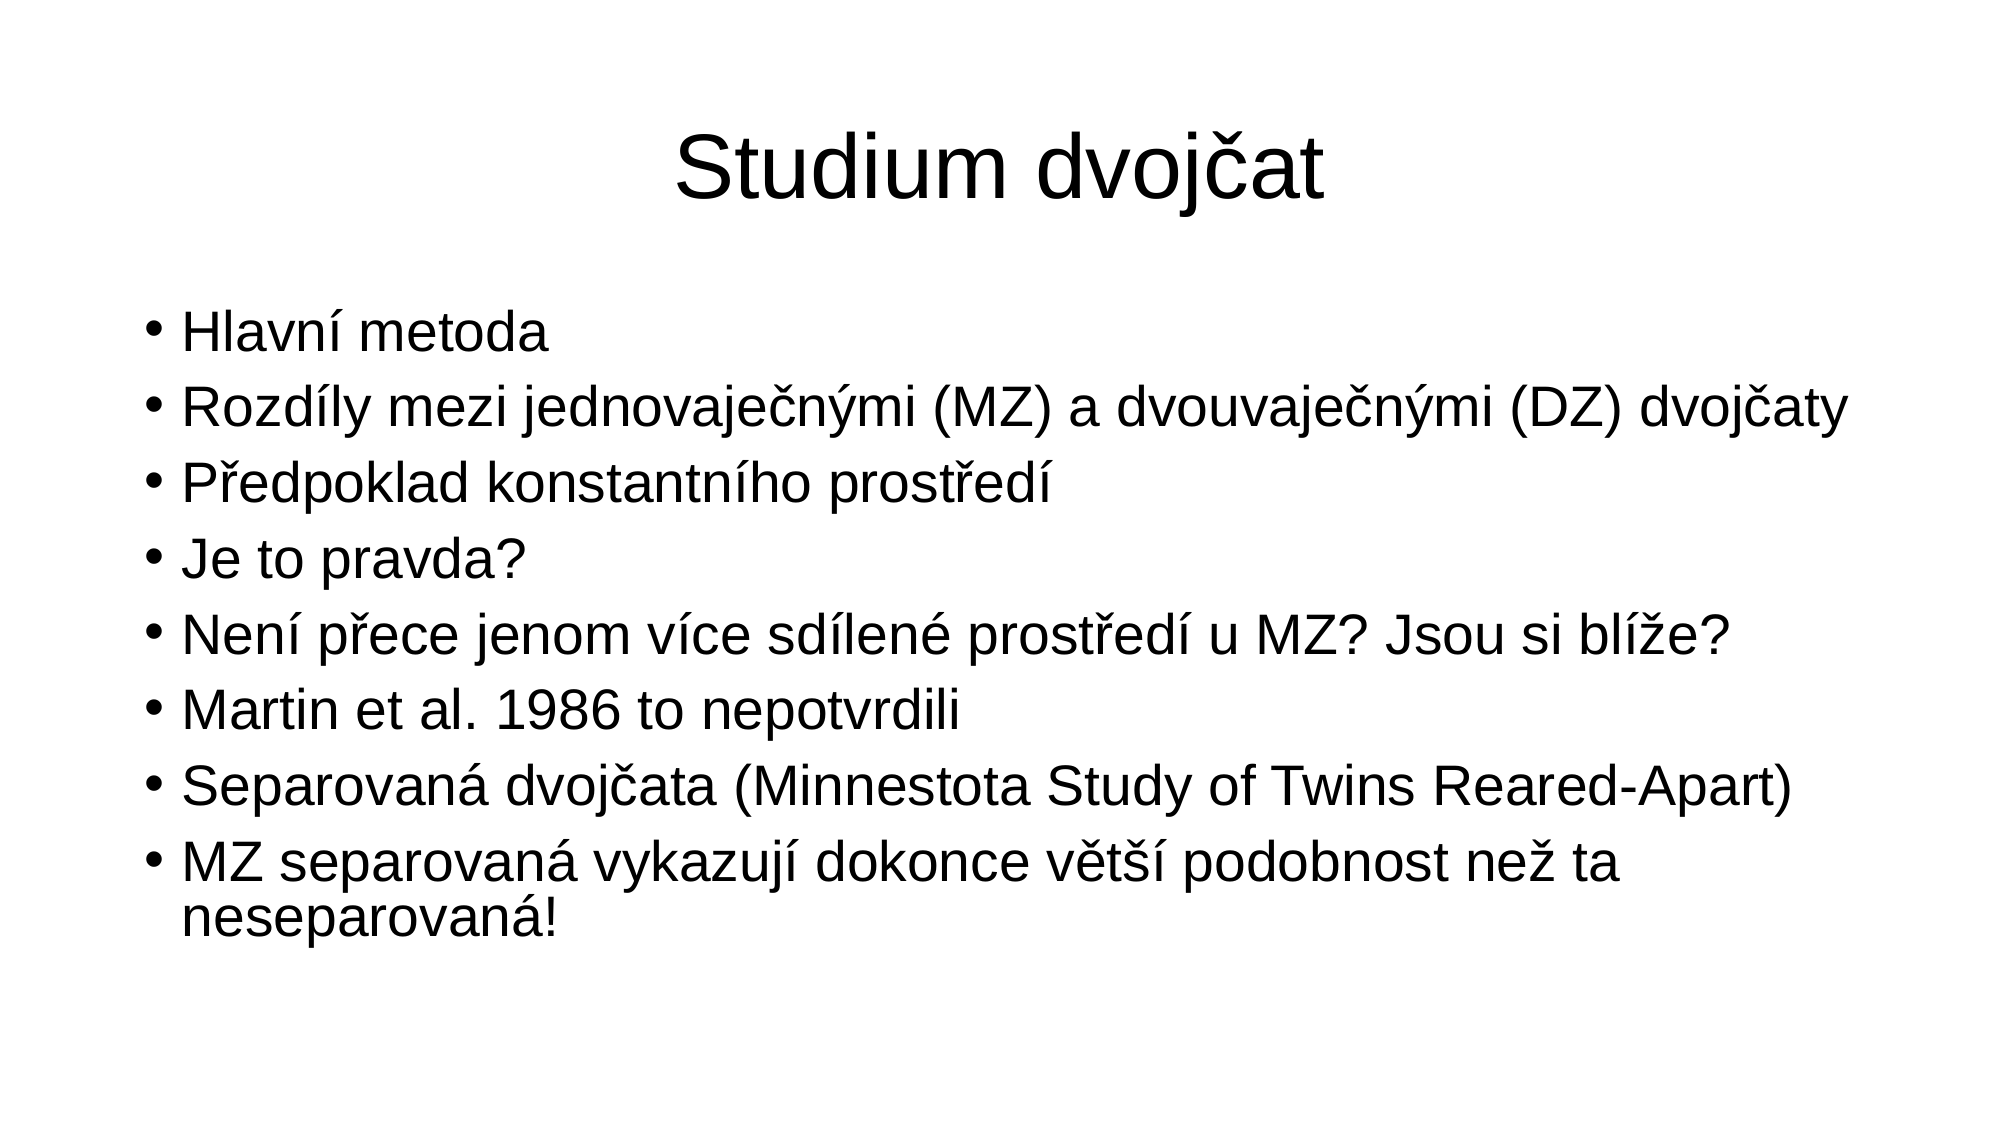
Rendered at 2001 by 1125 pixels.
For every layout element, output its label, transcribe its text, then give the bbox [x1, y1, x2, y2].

list Hlavní metoda Rozdíly mezi jednovaječnými (MZ) a dvouvaječnými (DZ) dvojčaty Předpoklad konstantního prostředí Je to pravda? Není přece jenom více sdílené prostředí u MZ? Jsou si blíže? Martin et al. 1986 to nepotvrdili Separovaná dvojčata (Minnestota Study of Twins Reared-Apart) MZ separovaná vykazují dokonce větší podobnost než ta neseparovaná! [136, 298, 1863, 1014]
title Studium dvojčat [136, 59, 1863, 278]
